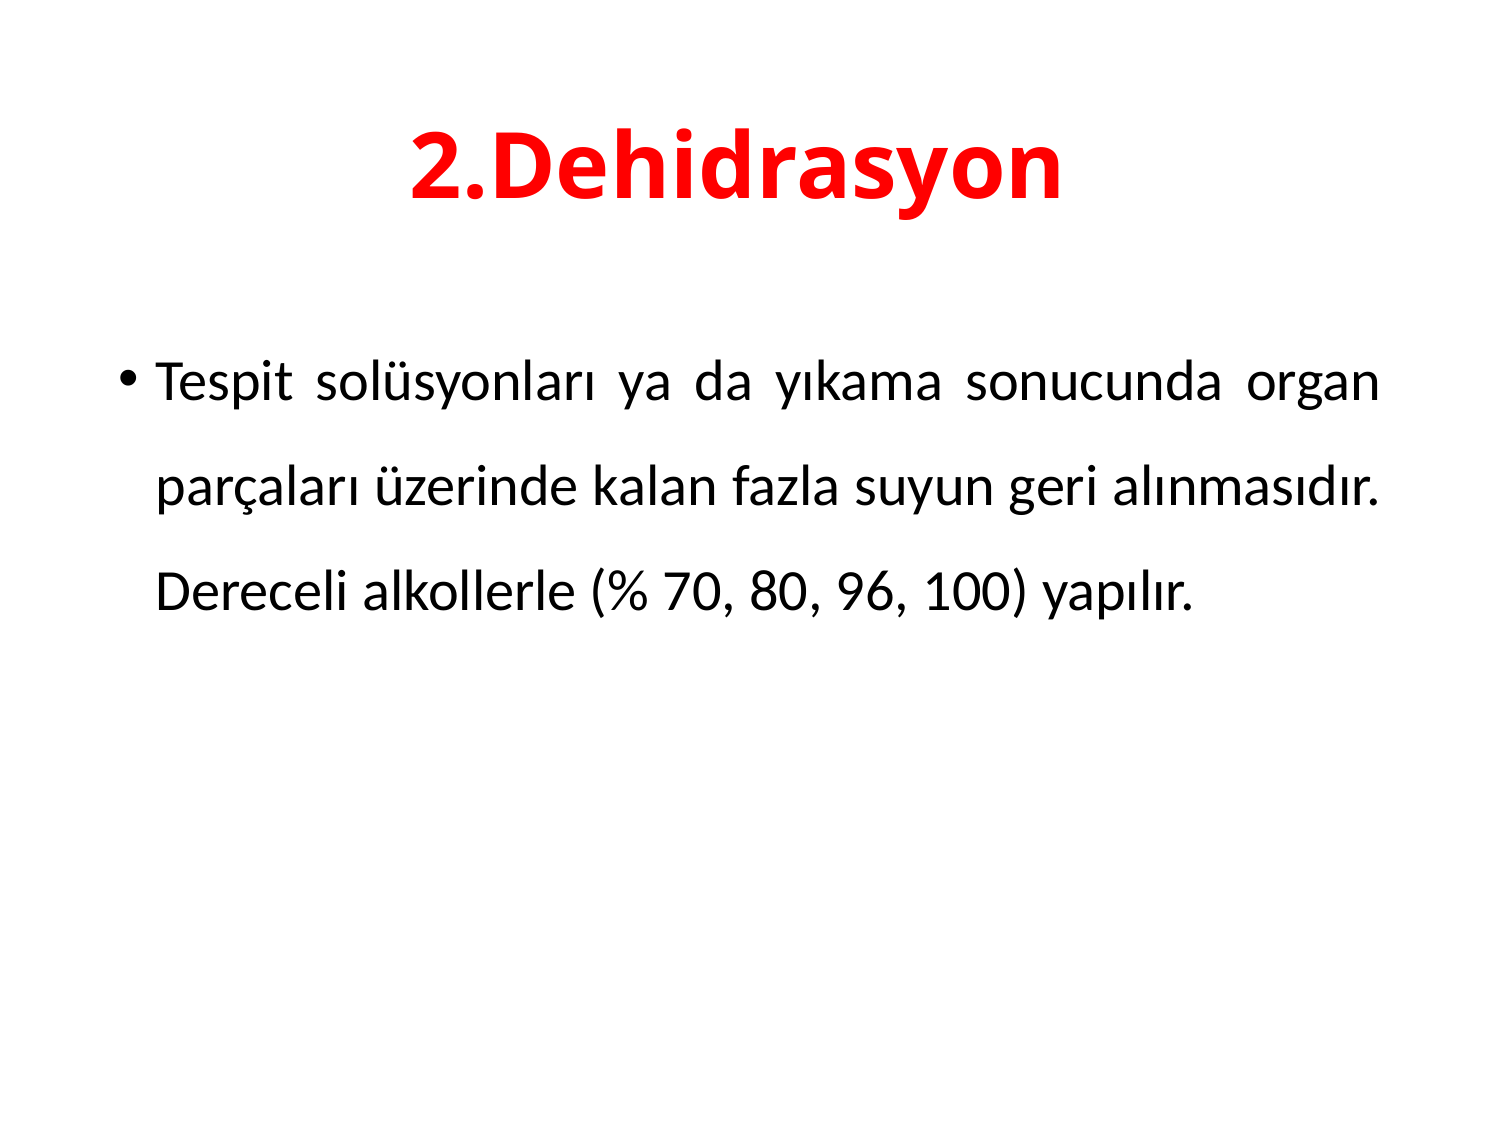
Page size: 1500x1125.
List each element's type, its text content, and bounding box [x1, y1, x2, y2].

title 2.Dehidrasyon [103, 59, 1397, 278]
list Tespit solüsyonları ya da yıkama sonucunda organ parçaları üzerinde kalan fazla suyun geri alınmasıdır. Dereceli alkollerle (% 70, 80, 96, 100) yapılır. [103, 299, 1397, 1014]
